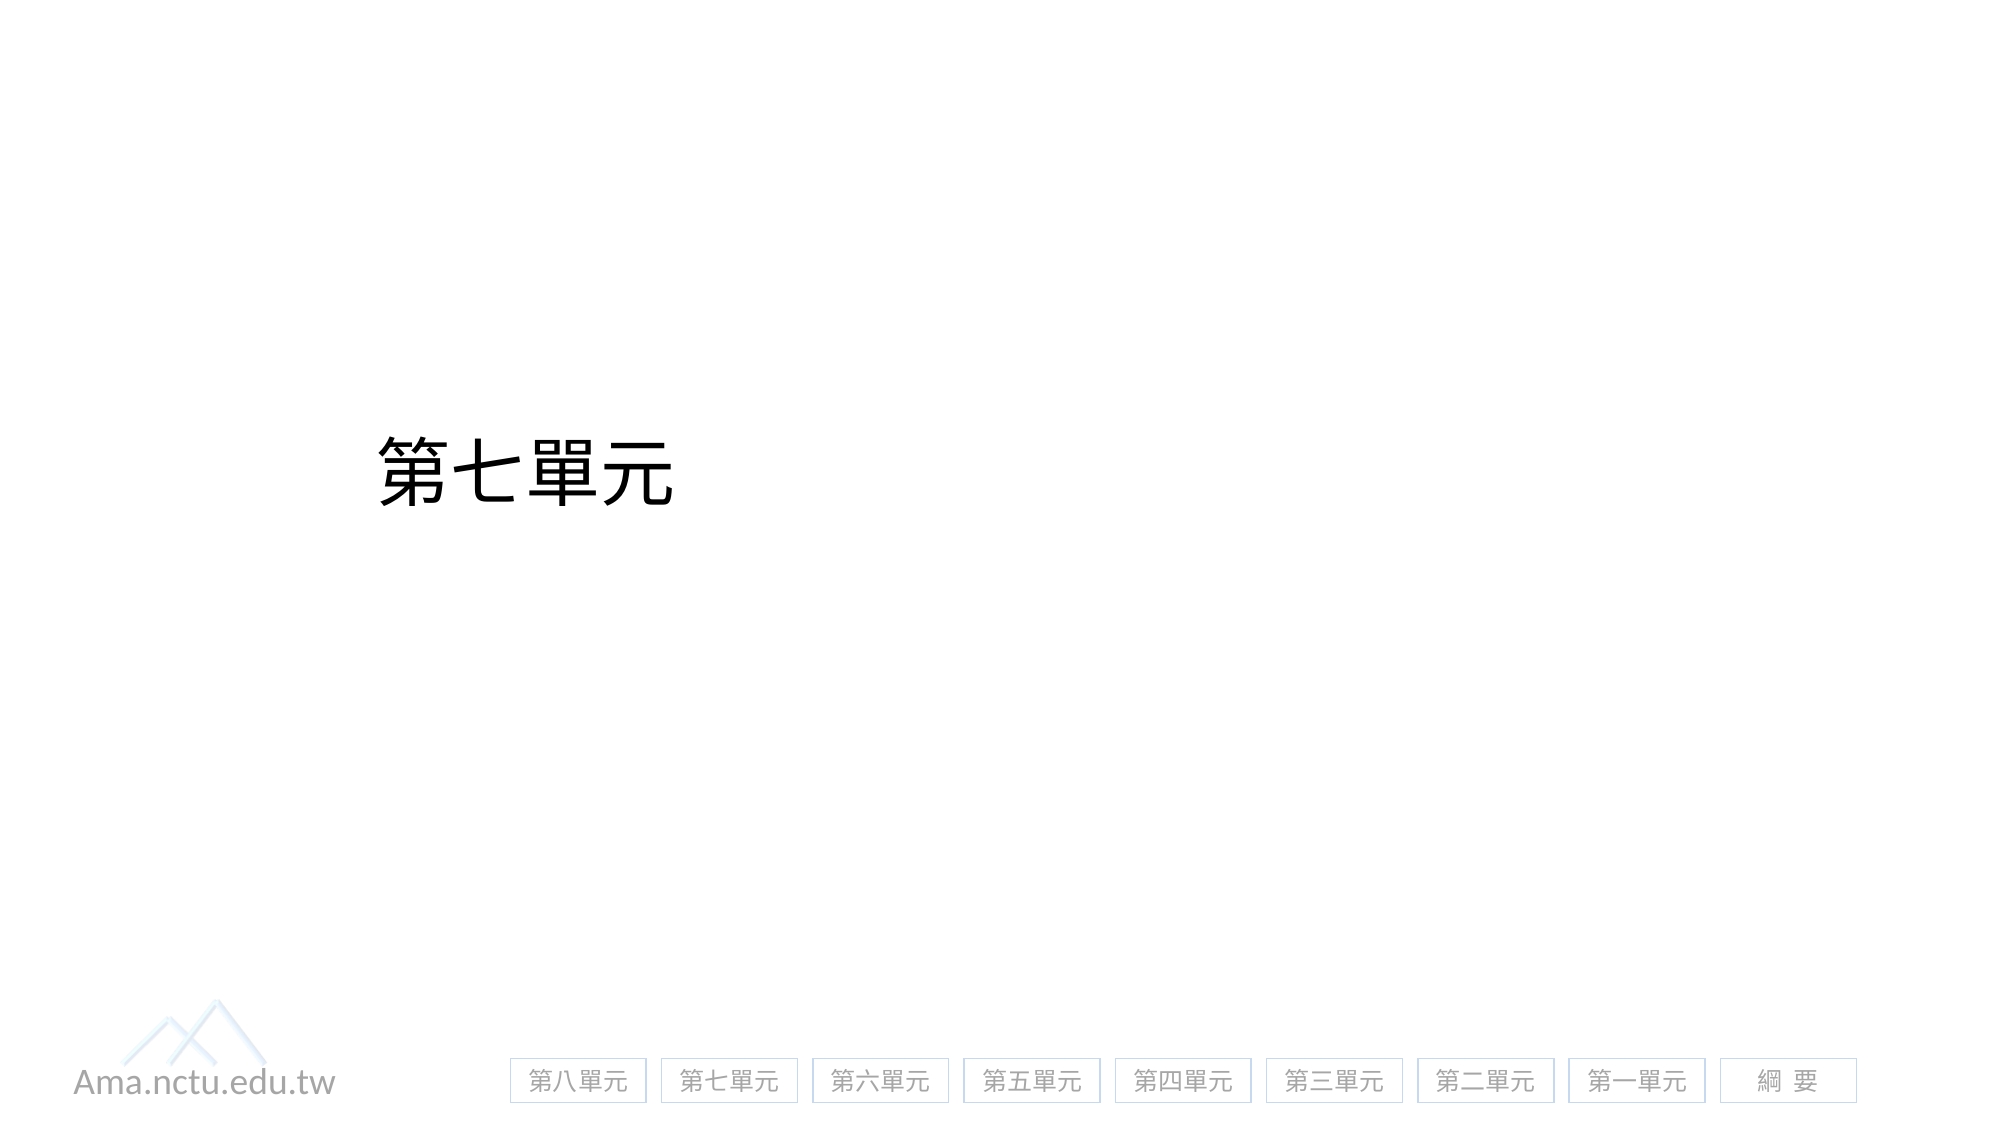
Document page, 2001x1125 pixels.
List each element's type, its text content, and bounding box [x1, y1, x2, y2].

title 第七單元 [150, 349, 901, 591]
